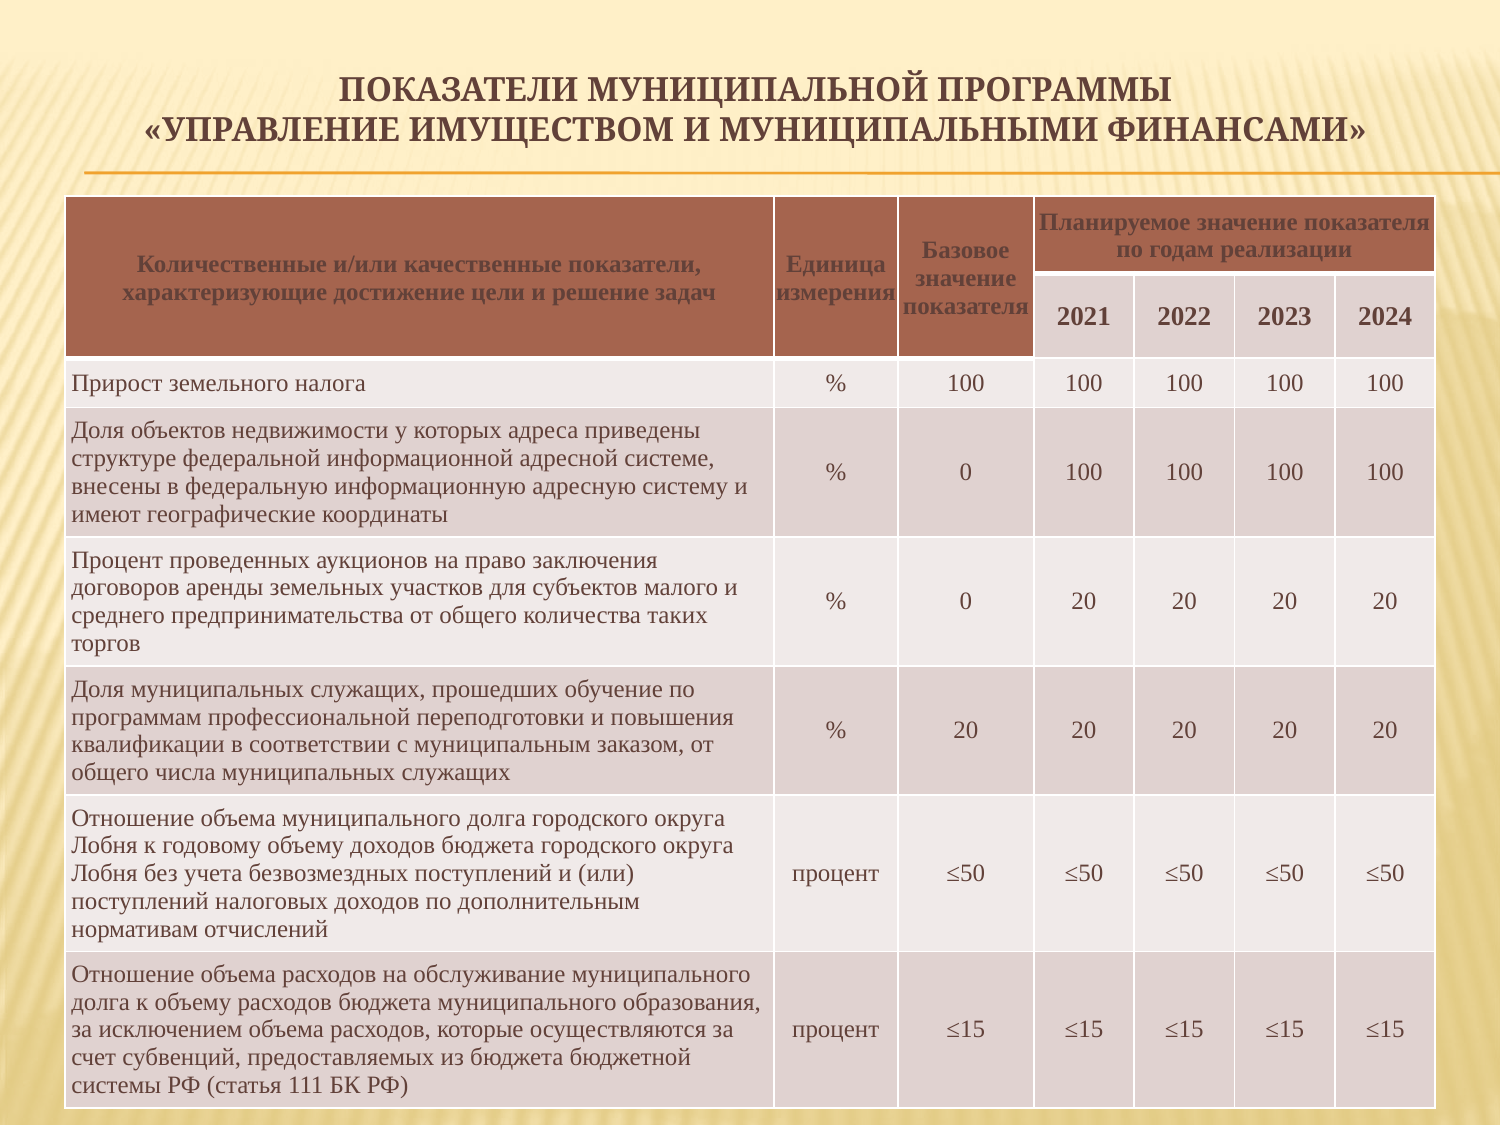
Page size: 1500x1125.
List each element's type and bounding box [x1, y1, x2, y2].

table_cell [1135, 796, 1234, 951]
table_cell [775, 408, 897, 536]
table_cell [899, 538, 1033, 665]
table_cell [899, 361, 1033, 407]
table_cell [1235, 276, 1334, 357]
table_cell [1035, 796, 1133, 951]
table_cell [899, 408, 1033, 536]
table_cell [1235, 796, 1334, 951]
table_cell [1135, 538, 1234, 665]
table_cell [1035, 538, 1133, 665]
table_header [775, 197, 897, 356]
table_cell [1235, 359, 1334, 407]
table_cell [66, 796, 773, 951]
table_cell [899, 667, 1033, 794]
table_cell [775, 538, 897, 665]
table_cell [66, 408, 773, 536]
table_cell [899, 796, 1033, 951]
table_cell [1035, 276, 1133, 357]
table_cell [1235, 538, 1334, 665]
table_header [66, 197, 773, 356]
title [76, 42, 1436, 173]
table_cell [775, 361, 897, 407]
table_cell [899, 952, 1033, 1107]
table_cell [66, 538, 773, 665]
table_cell [1035, 667, 1133, 794]
table_cell [1336, 952, 1434, 1107]
table_cell [1135, 952, 1234, 1107]
table_cell [1336, 538, 1434, 665]
table_cell [66, 667, 773, 794]
table_cell [1135, 276, 1234, 357]
table_cell [1336, 667, 1434, 794]
table_header [1035, 197, 1434, 271]
table_cell [1336, 796, 1434, 951]
table_cell [1035, 408, 1133, 536]
table_cell [1235, 408, 1334, 536]
table_cell [1135, 359, 1234, 407]
table_cell [1135, 667, 1234, 794]
table_cell [1336, 359, 1434, 407]
table_cell [66, 361, 773, 407]
table_cell [66, 952, 773, 1107]
table_cell [1336, 276, 1434, 357]
table_cell [1235, 952, 1334, 1107]
table_cell [775, 667, 897, 794]
table_cell [1035, 952, 1133, 1107]
table_cell [775, 796, 897, 951]
table_cell [1035, 359, 1133, 407]
table_cell [775, 952, 897, 1107]
table_cell [1336, 408, 1434, 536]
table_header [899, 197, 1033, 356]
table_cell [1135, 408, 1234, 536]
table_cell [1235, 667, 1334, 794]
